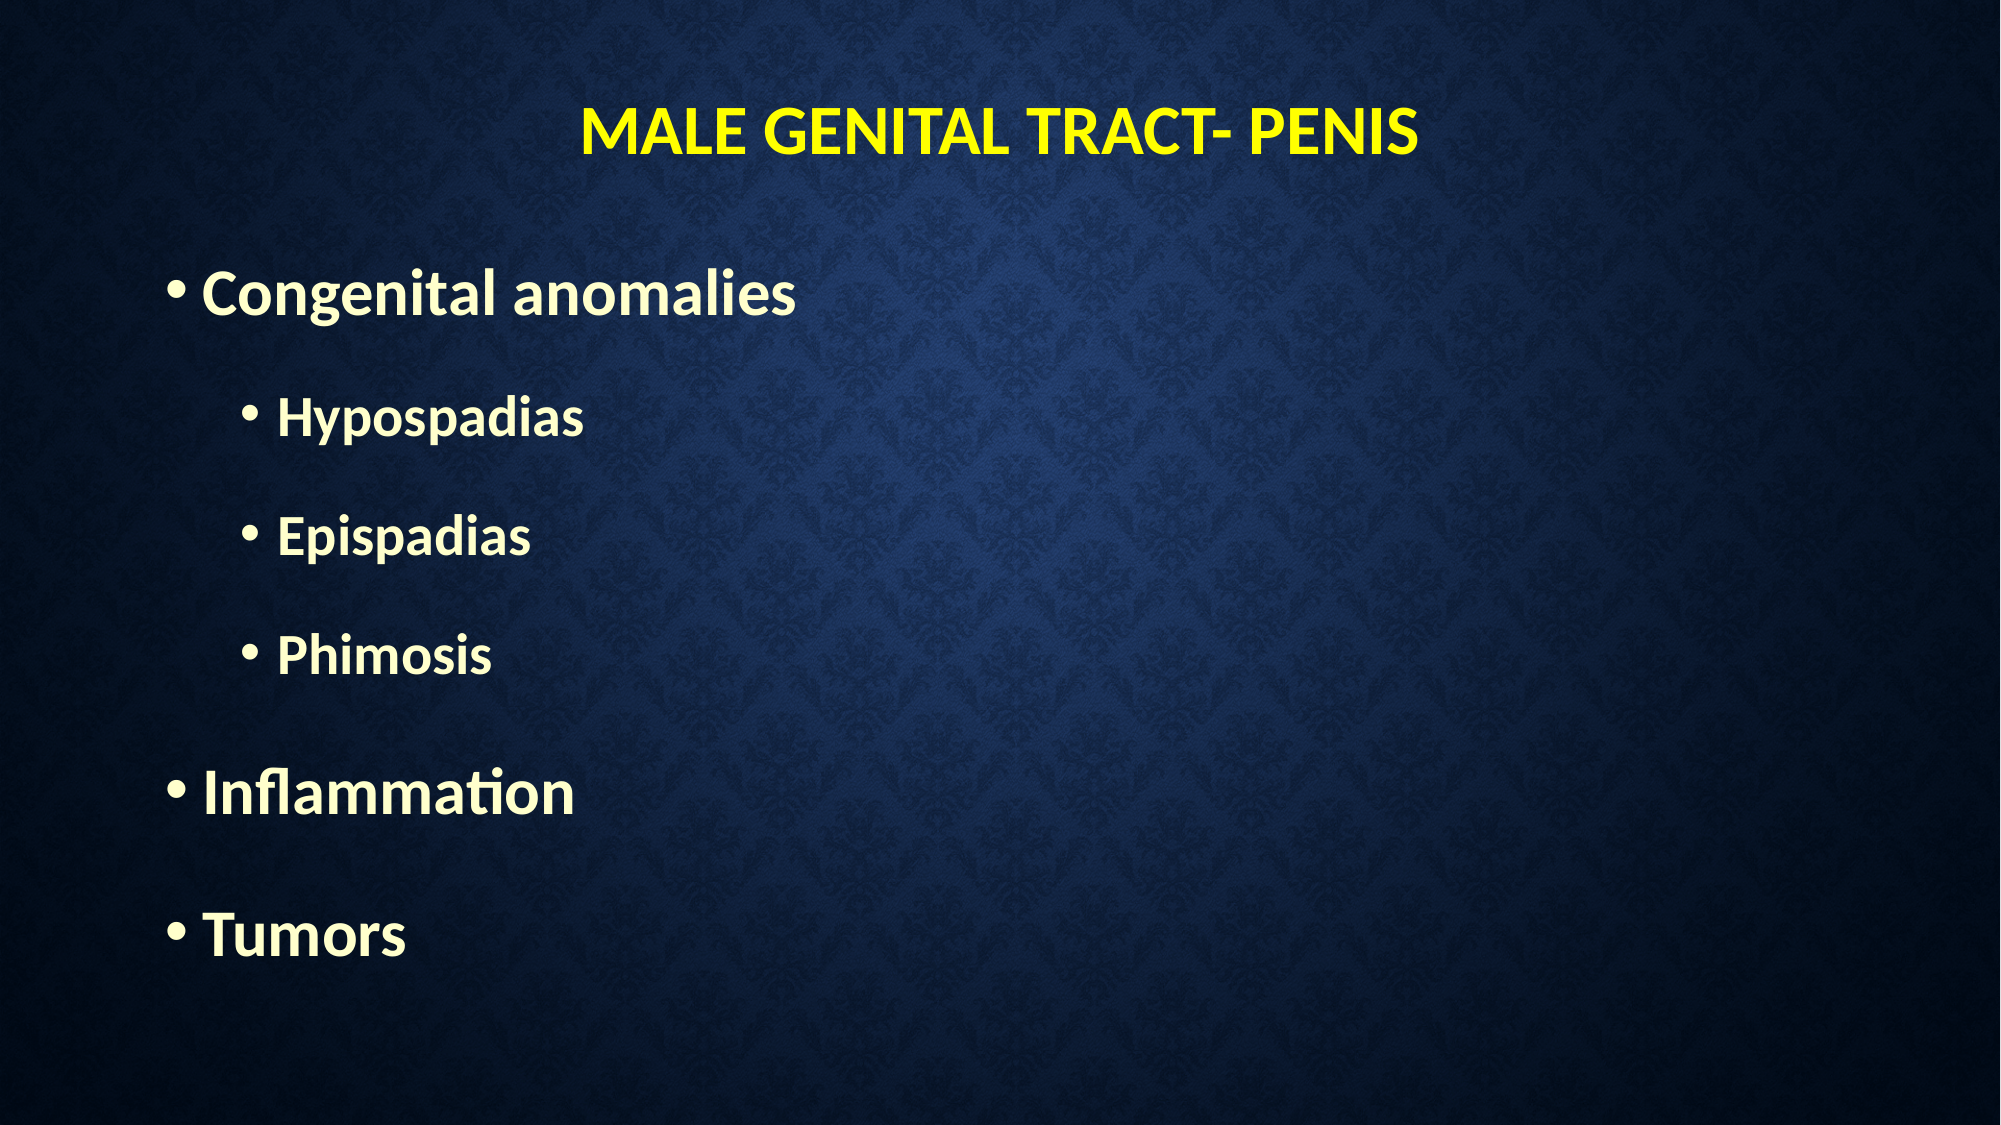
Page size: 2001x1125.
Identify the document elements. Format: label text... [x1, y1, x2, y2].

list Congenital anomalies Hypospadias Epispadias Phimosis Inflammation Tumors [149, 224, 1849, 1030]
title MALE GENITAL TRACT- PENIS [324, 37, 1675, 224]
